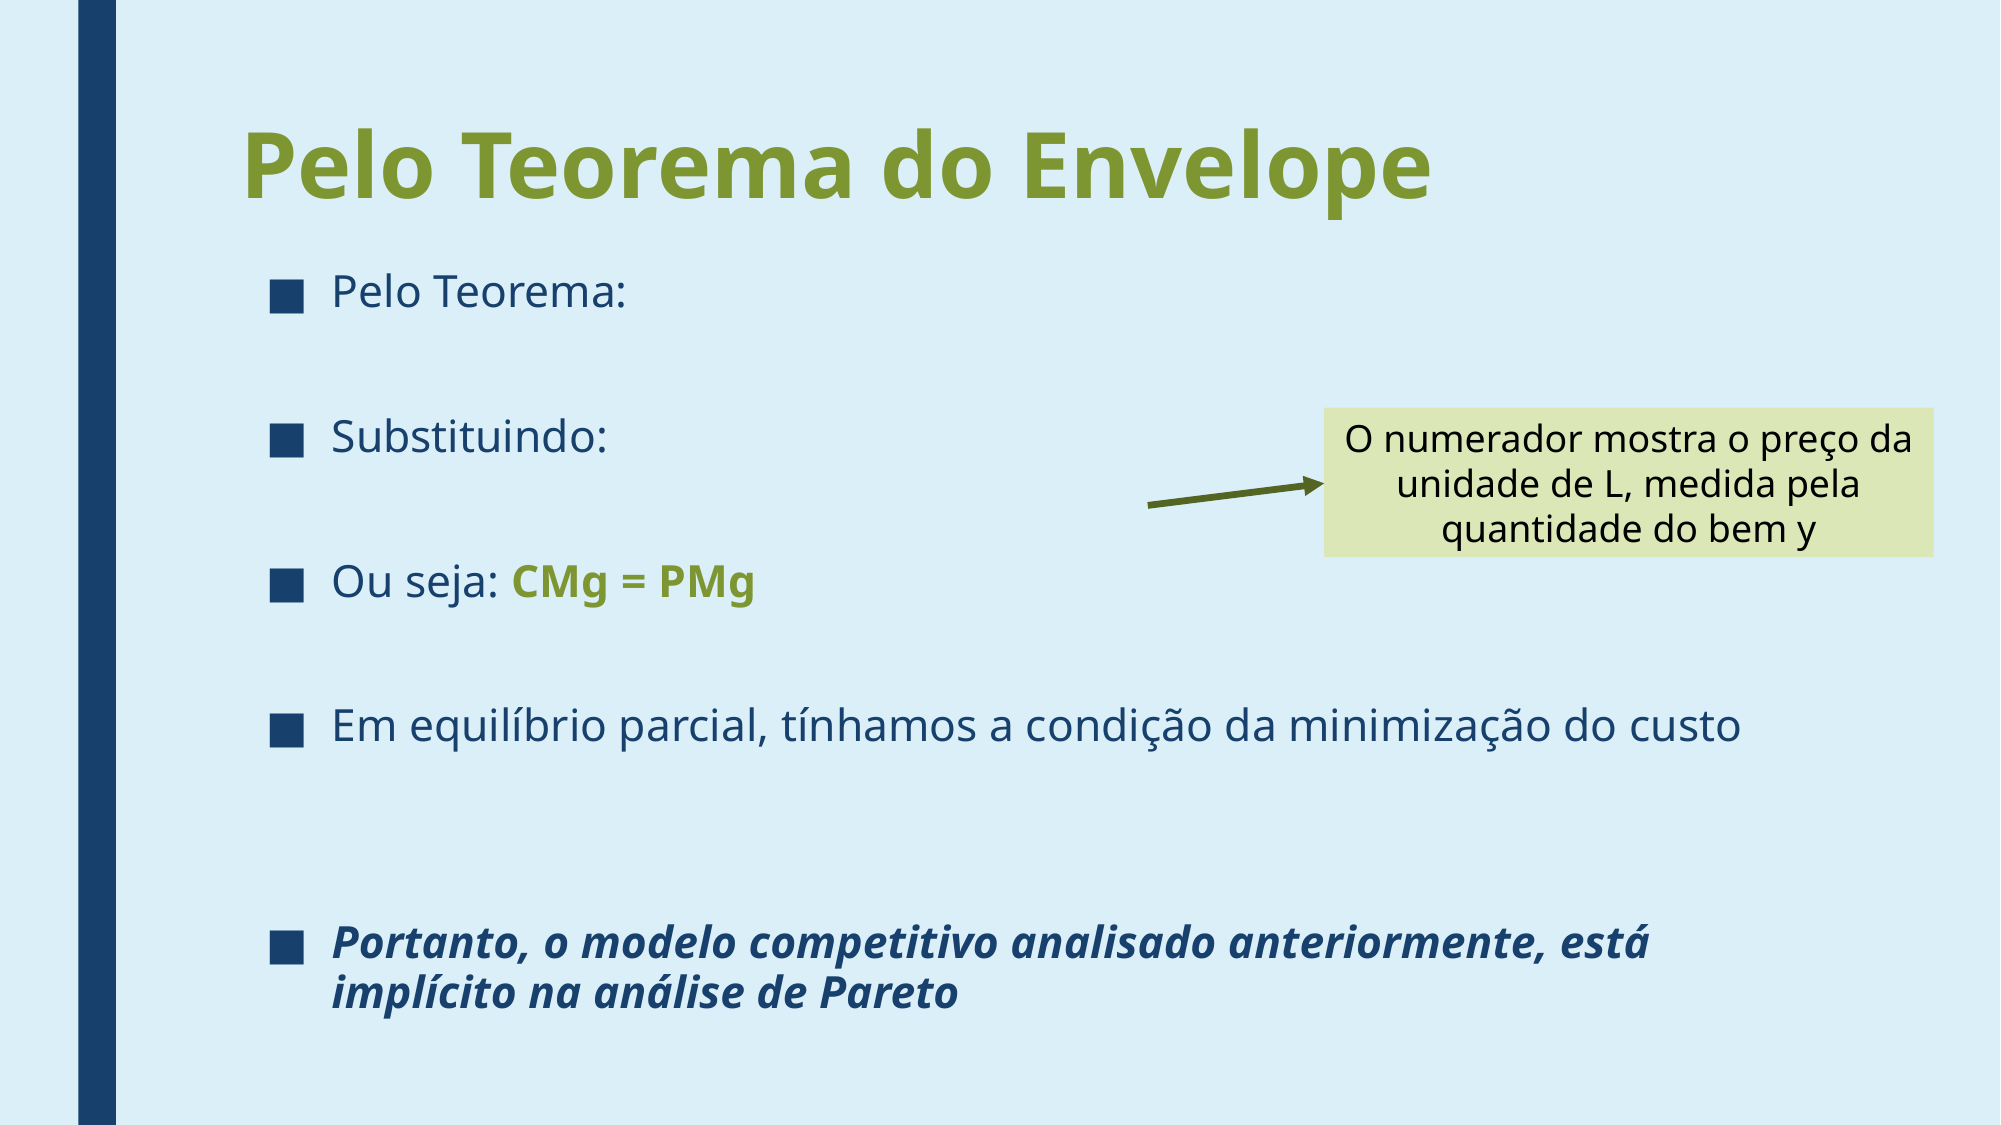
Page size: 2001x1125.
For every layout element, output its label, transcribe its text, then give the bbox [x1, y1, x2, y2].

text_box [1147, 483, 1325, 506]
title Pelo Teorema do Envelope [225, 112, 1800, 261]
text_box O numerador mostra o preço da unidade de L, medida pela quantidade do bem y [1324, 407, 1934, 558]
